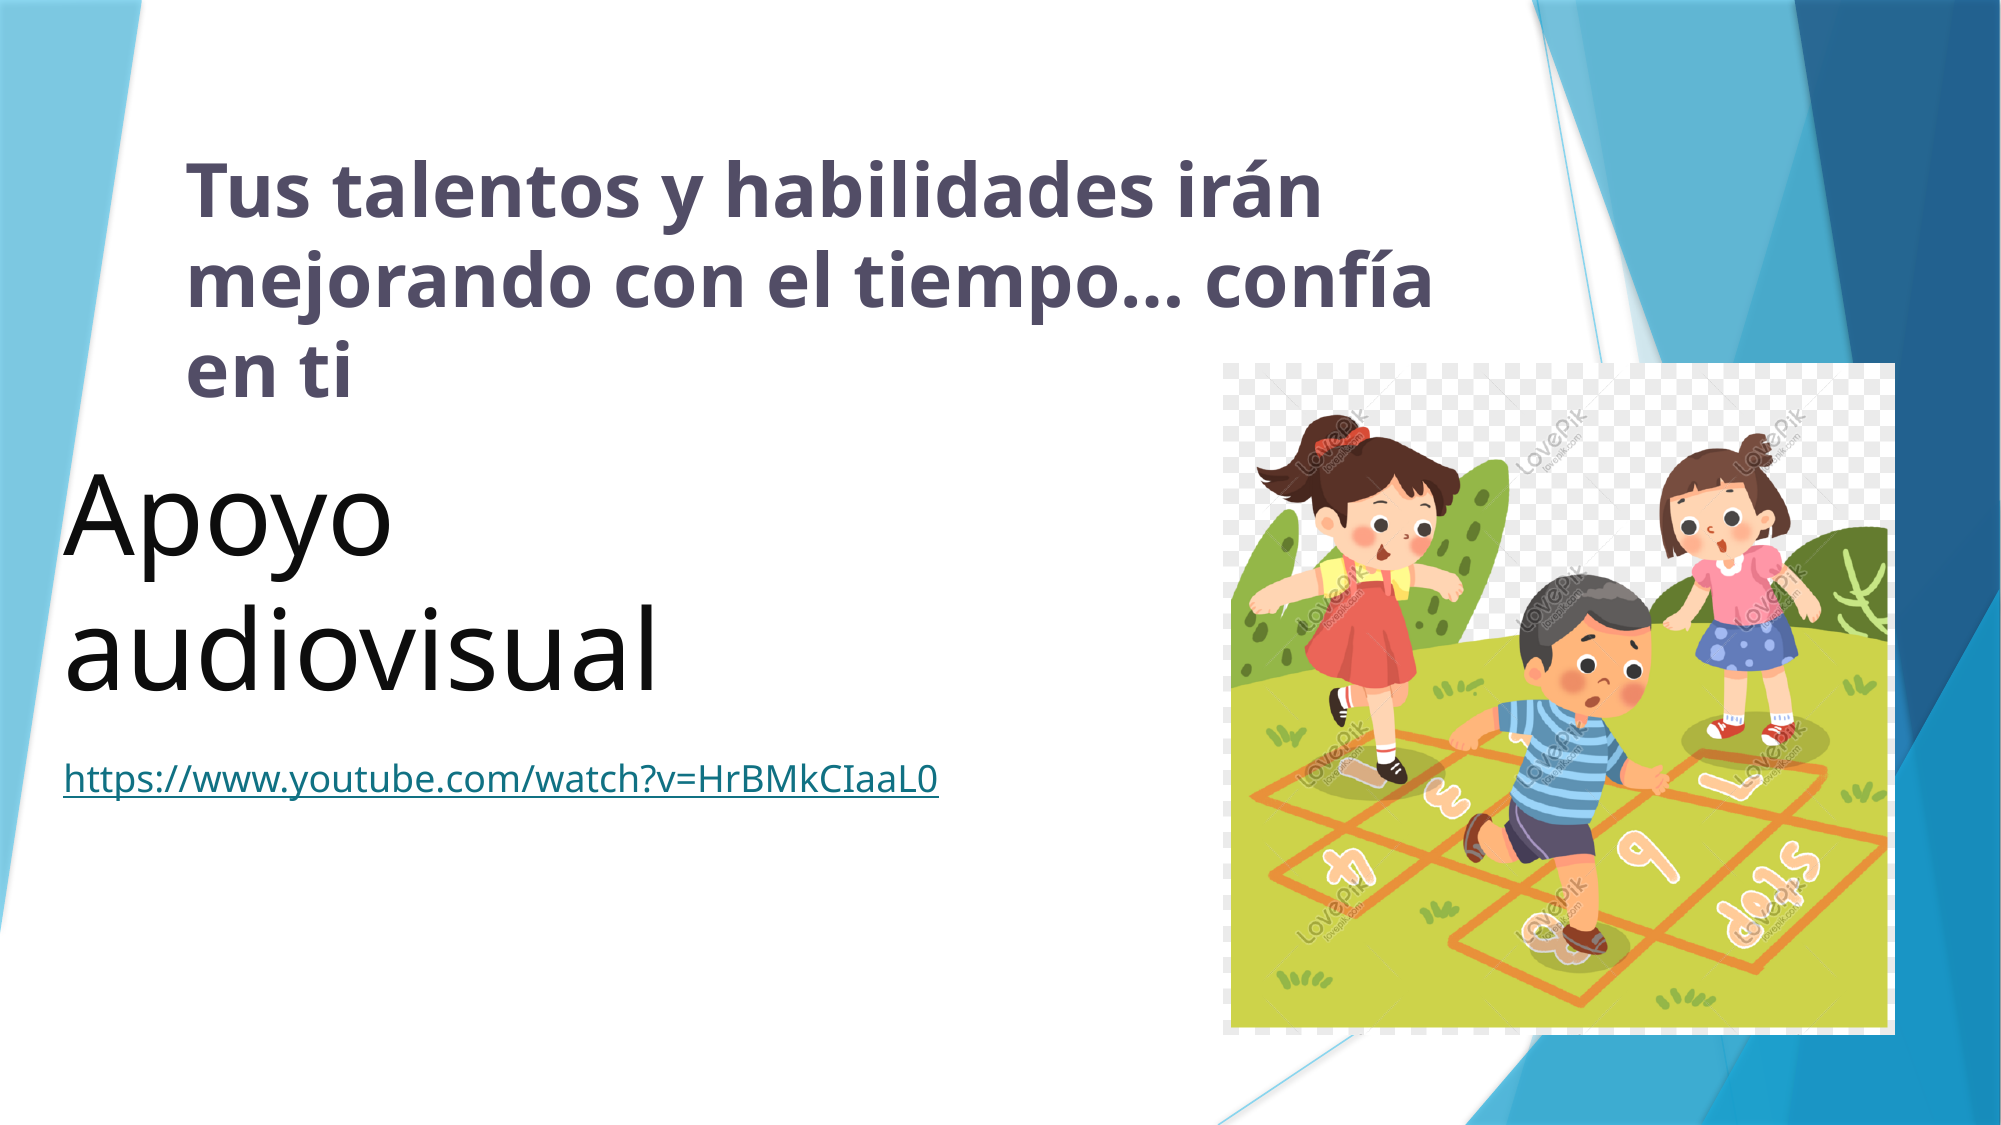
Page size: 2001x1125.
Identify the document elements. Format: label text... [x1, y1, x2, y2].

text_box https://www.youtube.com/watch?v=HrBMkCIaaL0 [48, 747, 970, 814]
text_box Tus talentos y habilidades irán mejorando con el tiempo… confía en ti [171, 135, 1524, 421]
picture [1223, 363, 1895, 1035]
title Apoyo audiovisual [48, 585, 1010, 721]
